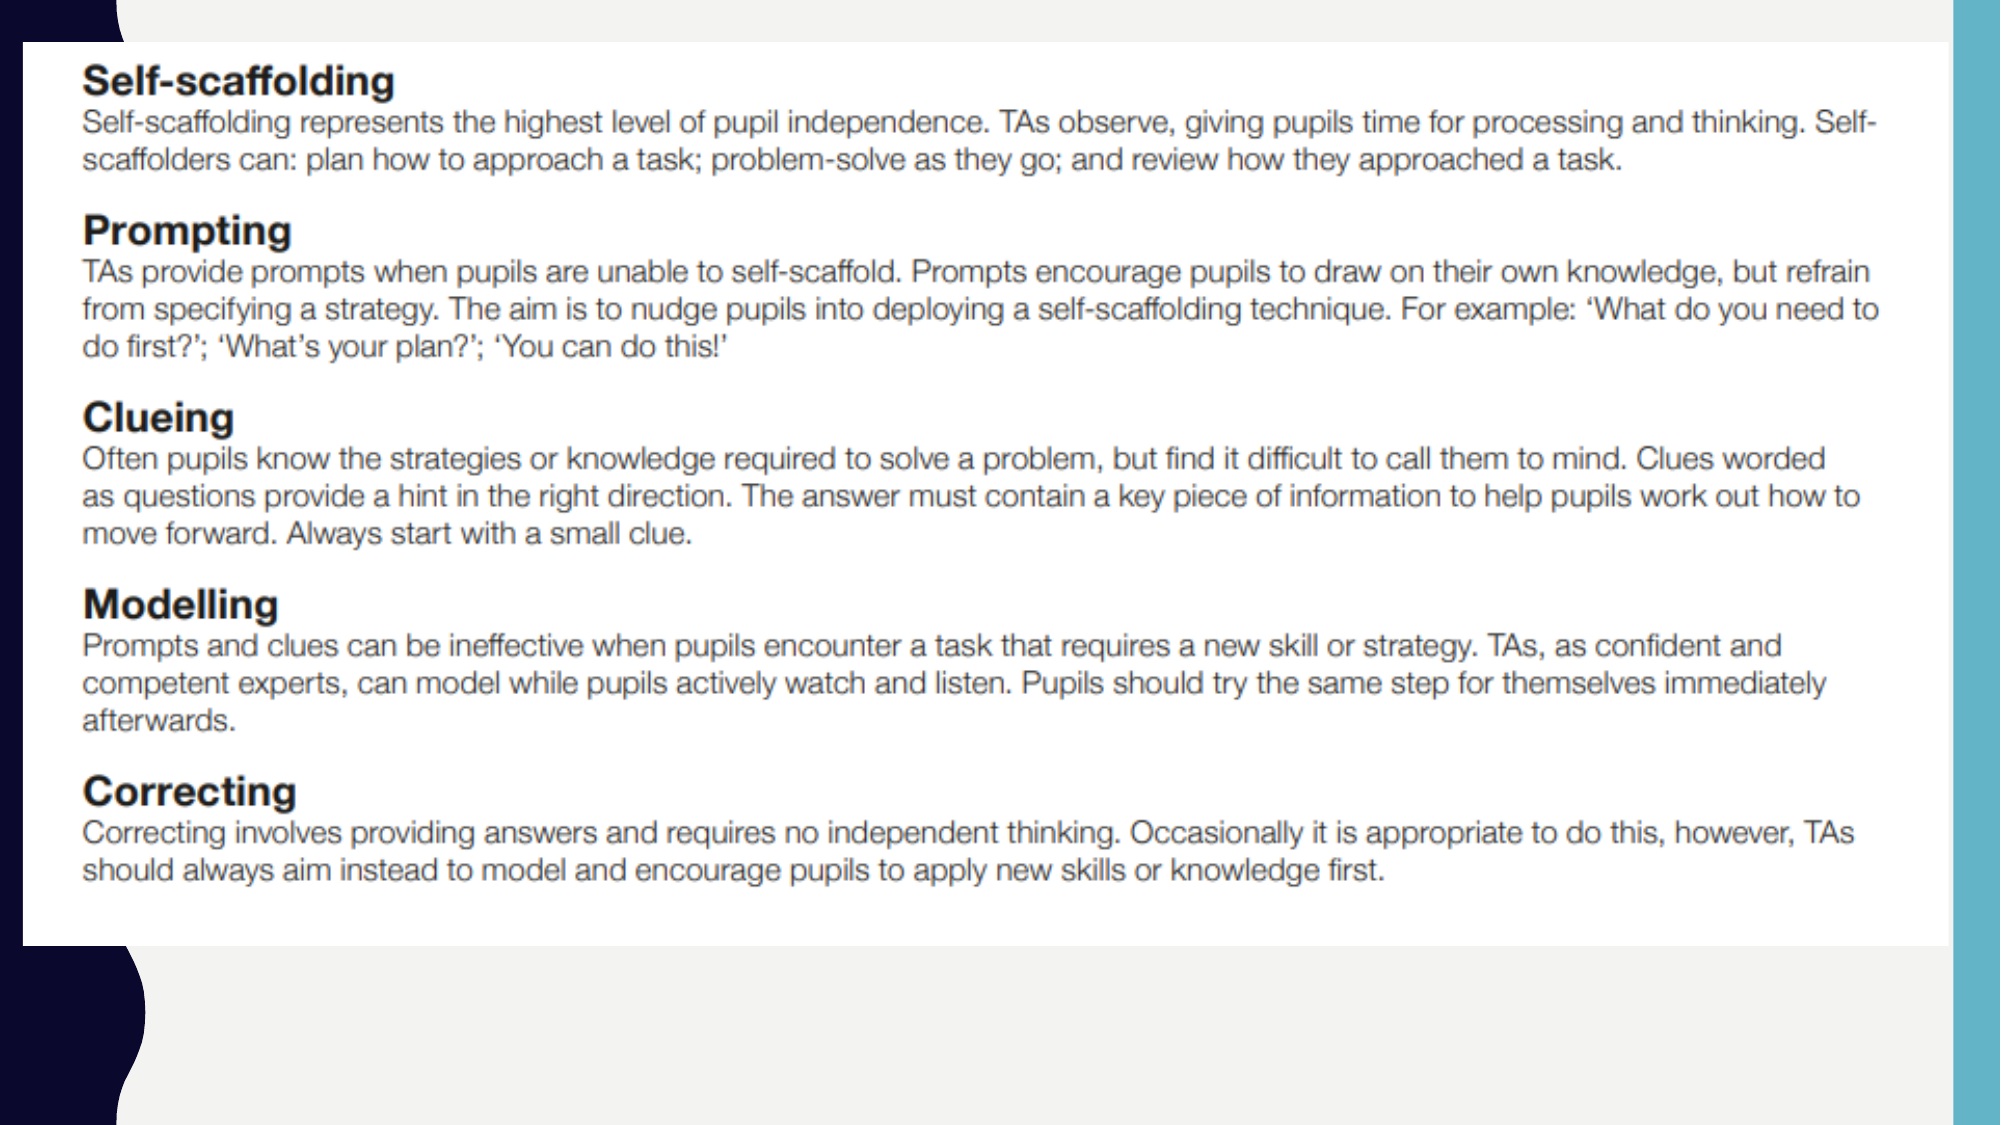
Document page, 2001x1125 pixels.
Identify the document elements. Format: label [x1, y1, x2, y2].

picture [22, 42, 1949, 946]
